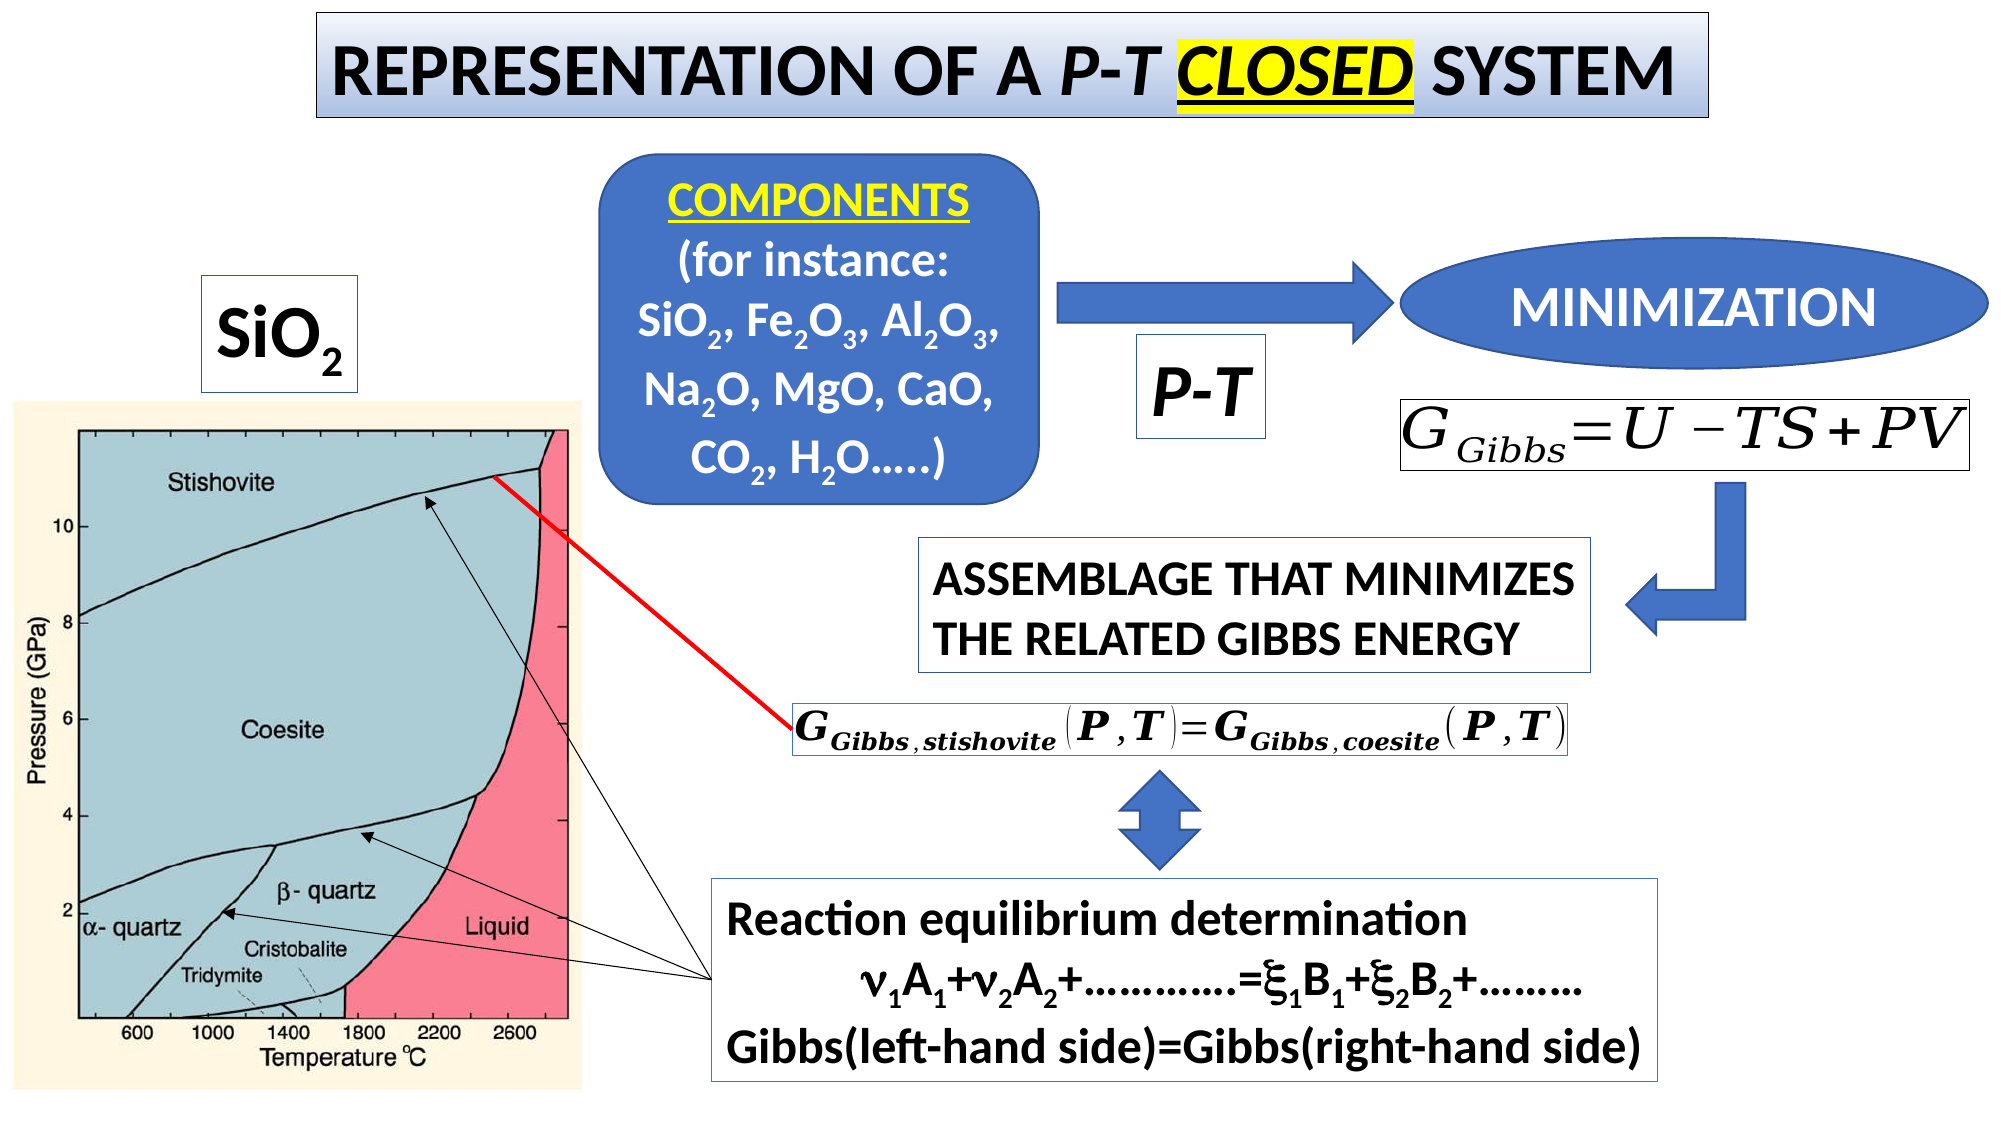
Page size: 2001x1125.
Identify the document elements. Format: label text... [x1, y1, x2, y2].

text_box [360, 832, 424, 912]
text_box REPRESENTATION OF A P-T CLOSED SYSTEM [316, 12, 1709, 118]
text_box [1624, 481, 1747, 638]
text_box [424, 495, 704, 977]
text_box MINIMIZATION [1399, 236, 1989, 370]
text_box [222, 912, 424, 977]
text_box [1056, 260, 1395, 345]
text_box Reaction equilibrium determination 1A1+2A2+………….=1B1+2B2+……… Gibbs(left-hand side)=Gibbs(right-hand side) [711, 878, 1658, 1082]
text_box COMPONENTS (for instance: SiO2, Fe2O3, Al2O3, Na2O, MgO, CaO, CO2, H2O…..) [598, 153, 1040, 506]
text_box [494, 476, 793, 730]
picture [11, 399, 582, 1090]
text_box [1117, 769, 1202, 871]
text_box SiO2 [201, 275, 358, 393]
text_box P-T [1136, 334, 1266, 439]
text_box ASSEMBLAGE THAT MINIMIZES THE RELATED GIBBS ENERGY [918, 537, 1591, 673]
